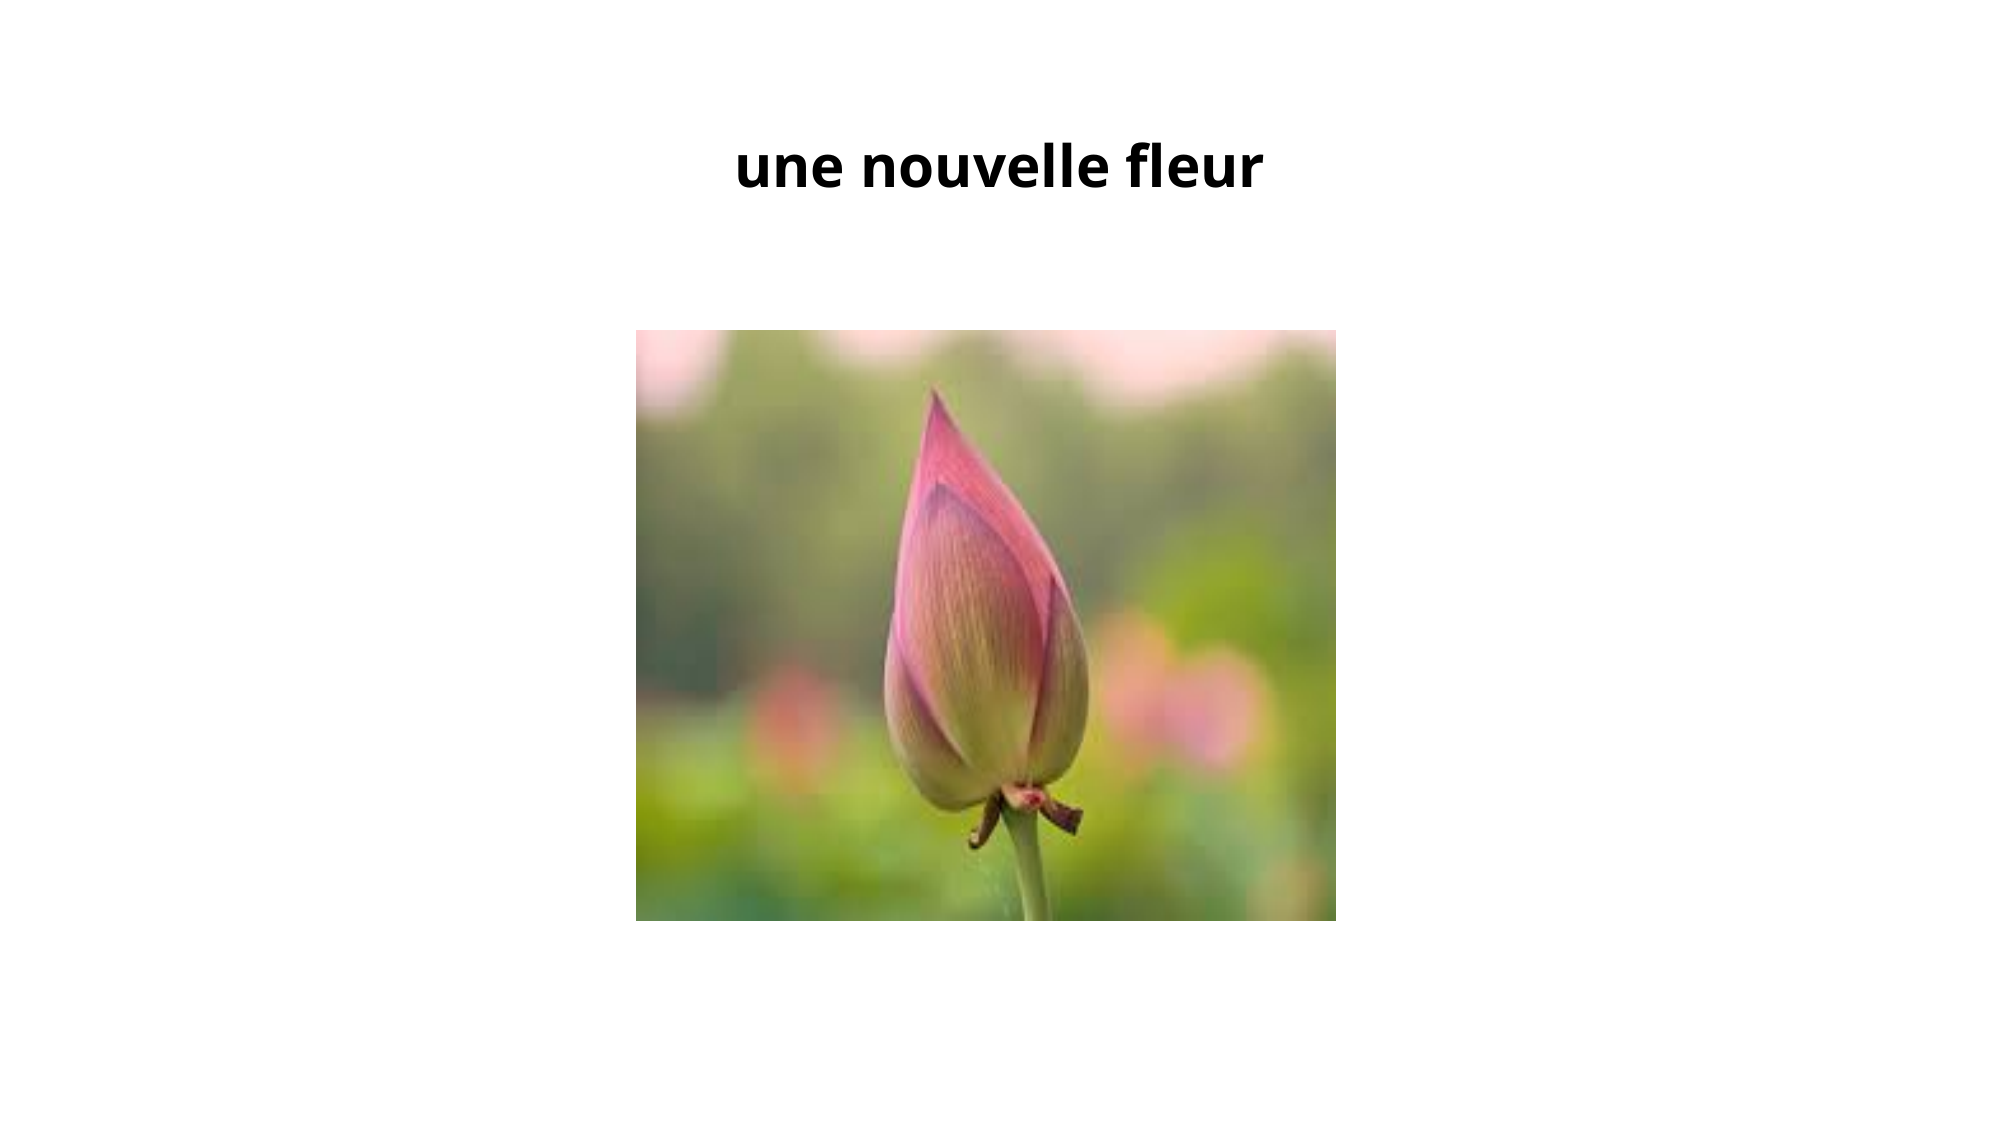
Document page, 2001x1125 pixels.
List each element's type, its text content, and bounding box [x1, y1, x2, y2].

title une nouvelle fleur [137, 59, 1863, 278]
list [636, 330, 1336, 921]
